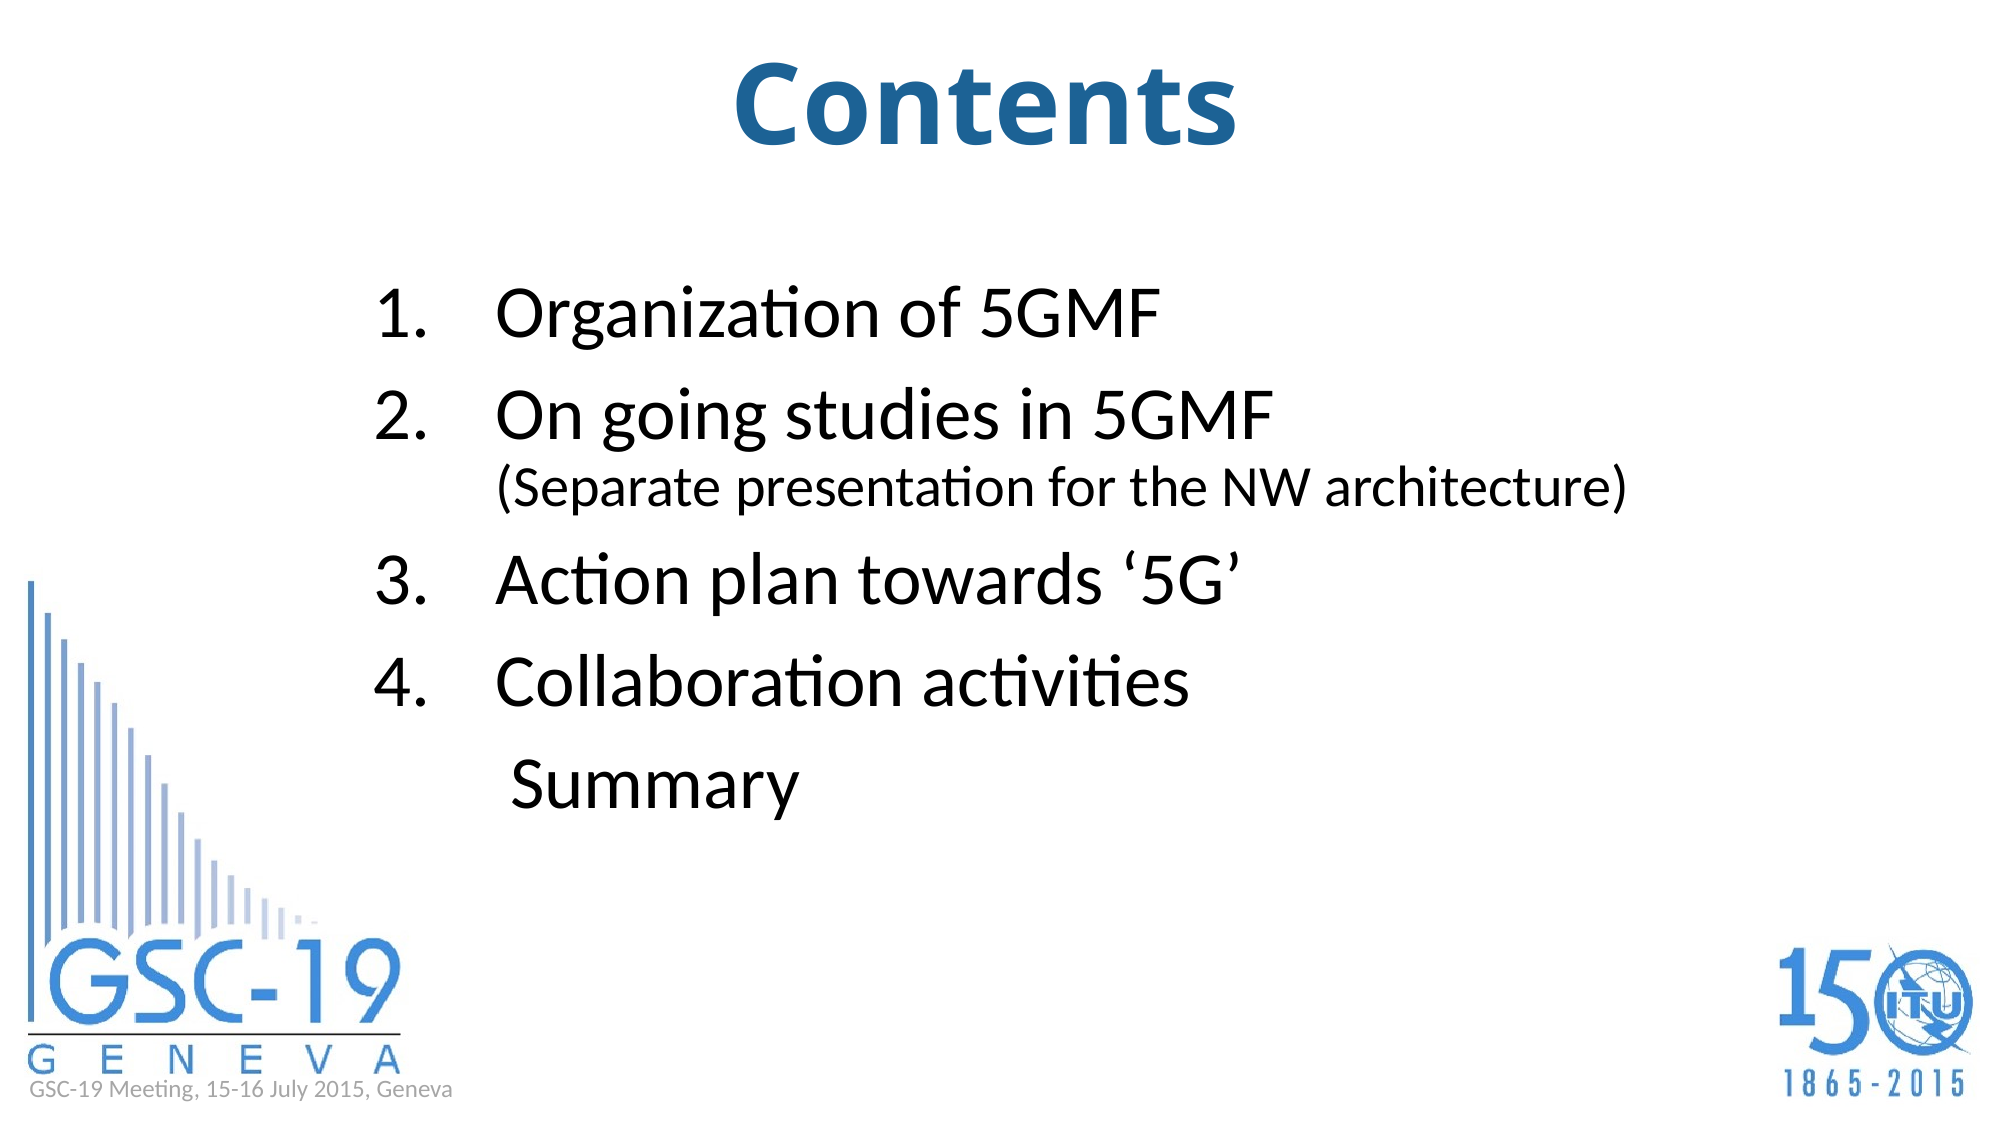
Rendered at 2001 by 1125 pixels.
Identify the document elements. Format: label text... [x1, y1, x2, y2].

list Organization of 5GMF On going studies in 5GMF (Separate presentation for the NW architecture) Action plan towards ‘5G’ Collaboration activities Summary [358, 265, 1769, 990]
picture [19, 567, 416, 1084]
picture [1766, 936, 1986, 1107]
title Contents [501, 52, 1471, 163]
